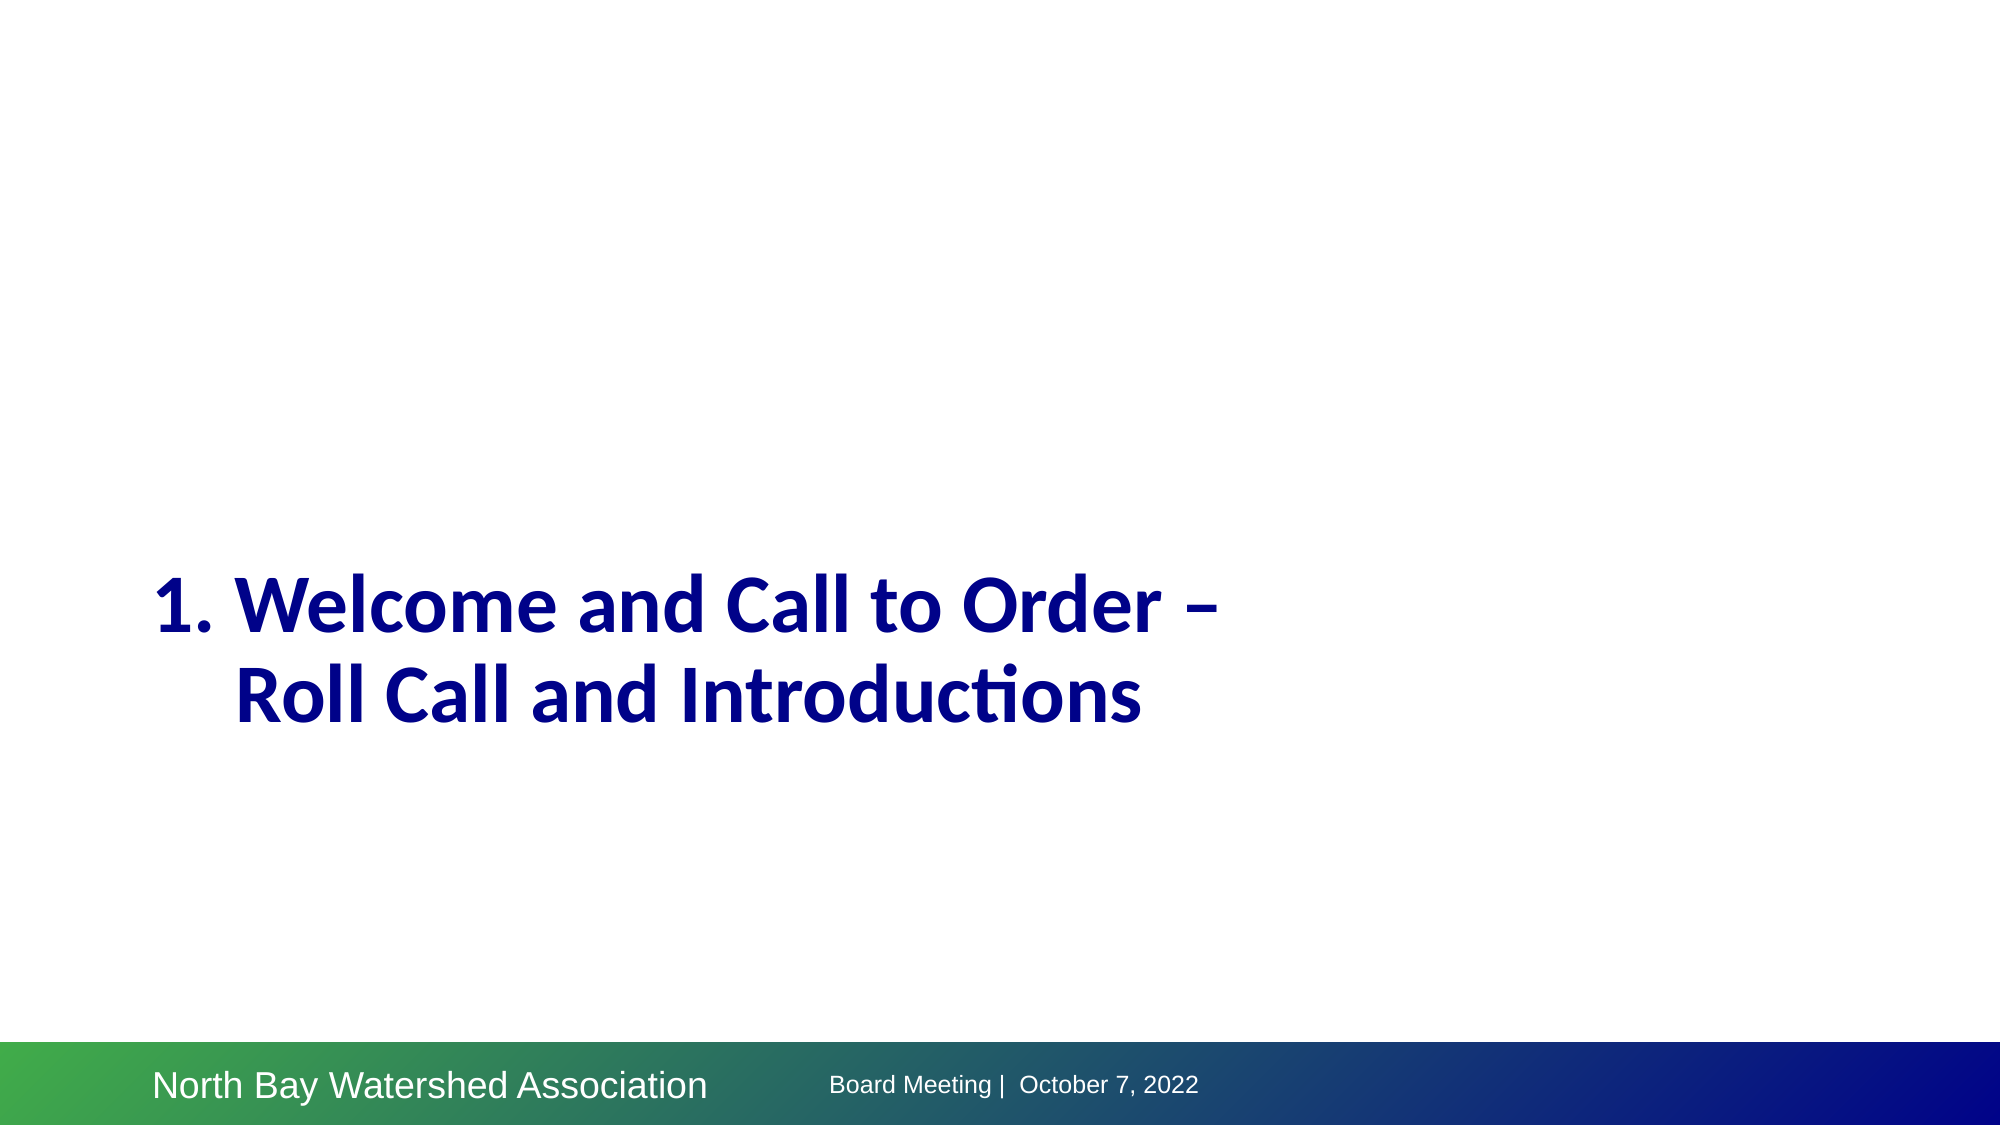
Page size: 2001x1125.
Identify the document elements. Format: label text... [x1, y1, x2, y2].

footer Board Meeting | October 7, 2022 [586, 1053, 1444, 1114]
title 1. Welcome and Call to Order – Roll Call and Introductions [136, 280, 1862, 749]
